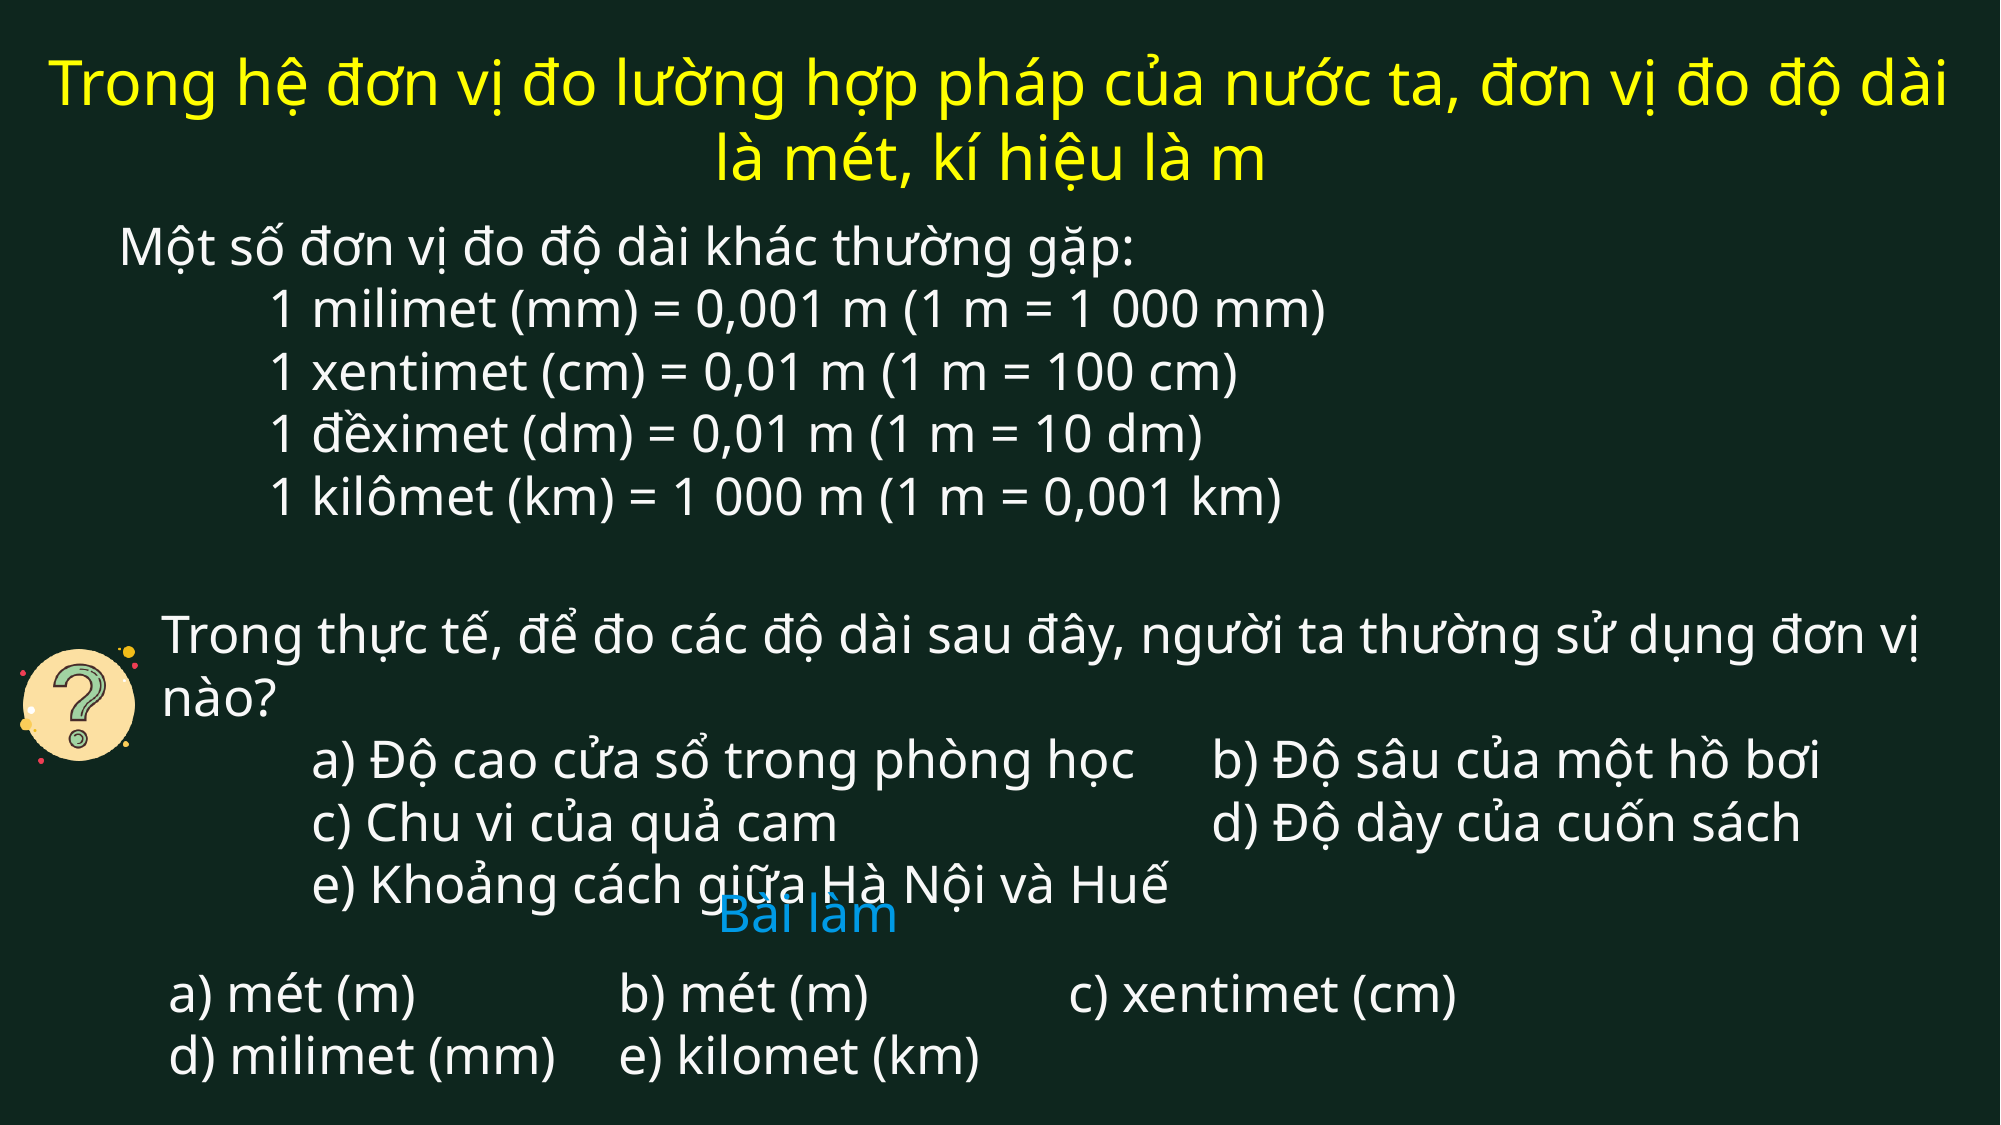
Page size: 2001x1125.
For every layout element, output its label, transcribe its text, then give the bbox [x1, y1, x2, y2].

text_box Bài làm [659, 879, 971, 945]
text_box Trong thực tế, để đo các độ dài sau đây, người ta thường sử dụng đơn vị nào? a) Độ cao cửa sổ trong phòng học b) Độ sâu của một hồ bơi c) Chu vi của quả cam d) Độ dày của cuốn sách e) Khoảng cách giữa Hà Nội và Huế [146, 586, 1947, 852]
title Trong hệ đơn vị đo lường hợp pháp của nước ta, đơn vị đo độ dài là mét, kí hiệu là m [24, 22, 1975, 129]
text_box a) mét (m) b) mét (m) c) xentimet (cm) d) milimet (mm) e) kilomet (km) [153, 945, 1954, 1099]
text_box Một số đơn vị đo độ dài khác thường gặp: 1 milimet (mm) = 0,001 m (1 m = 1 000 mm) 1 xentimet (cm) = 0,01 m (1 m = 100 cm) 1 đềximet (dm) = 0,01 m (1 m = 10 dm) 1 kilômet (km) = 1 000 m (1 m = 0,001 km) [103, 198, 1586, 545]
picture [3, 629, 154, 780]
